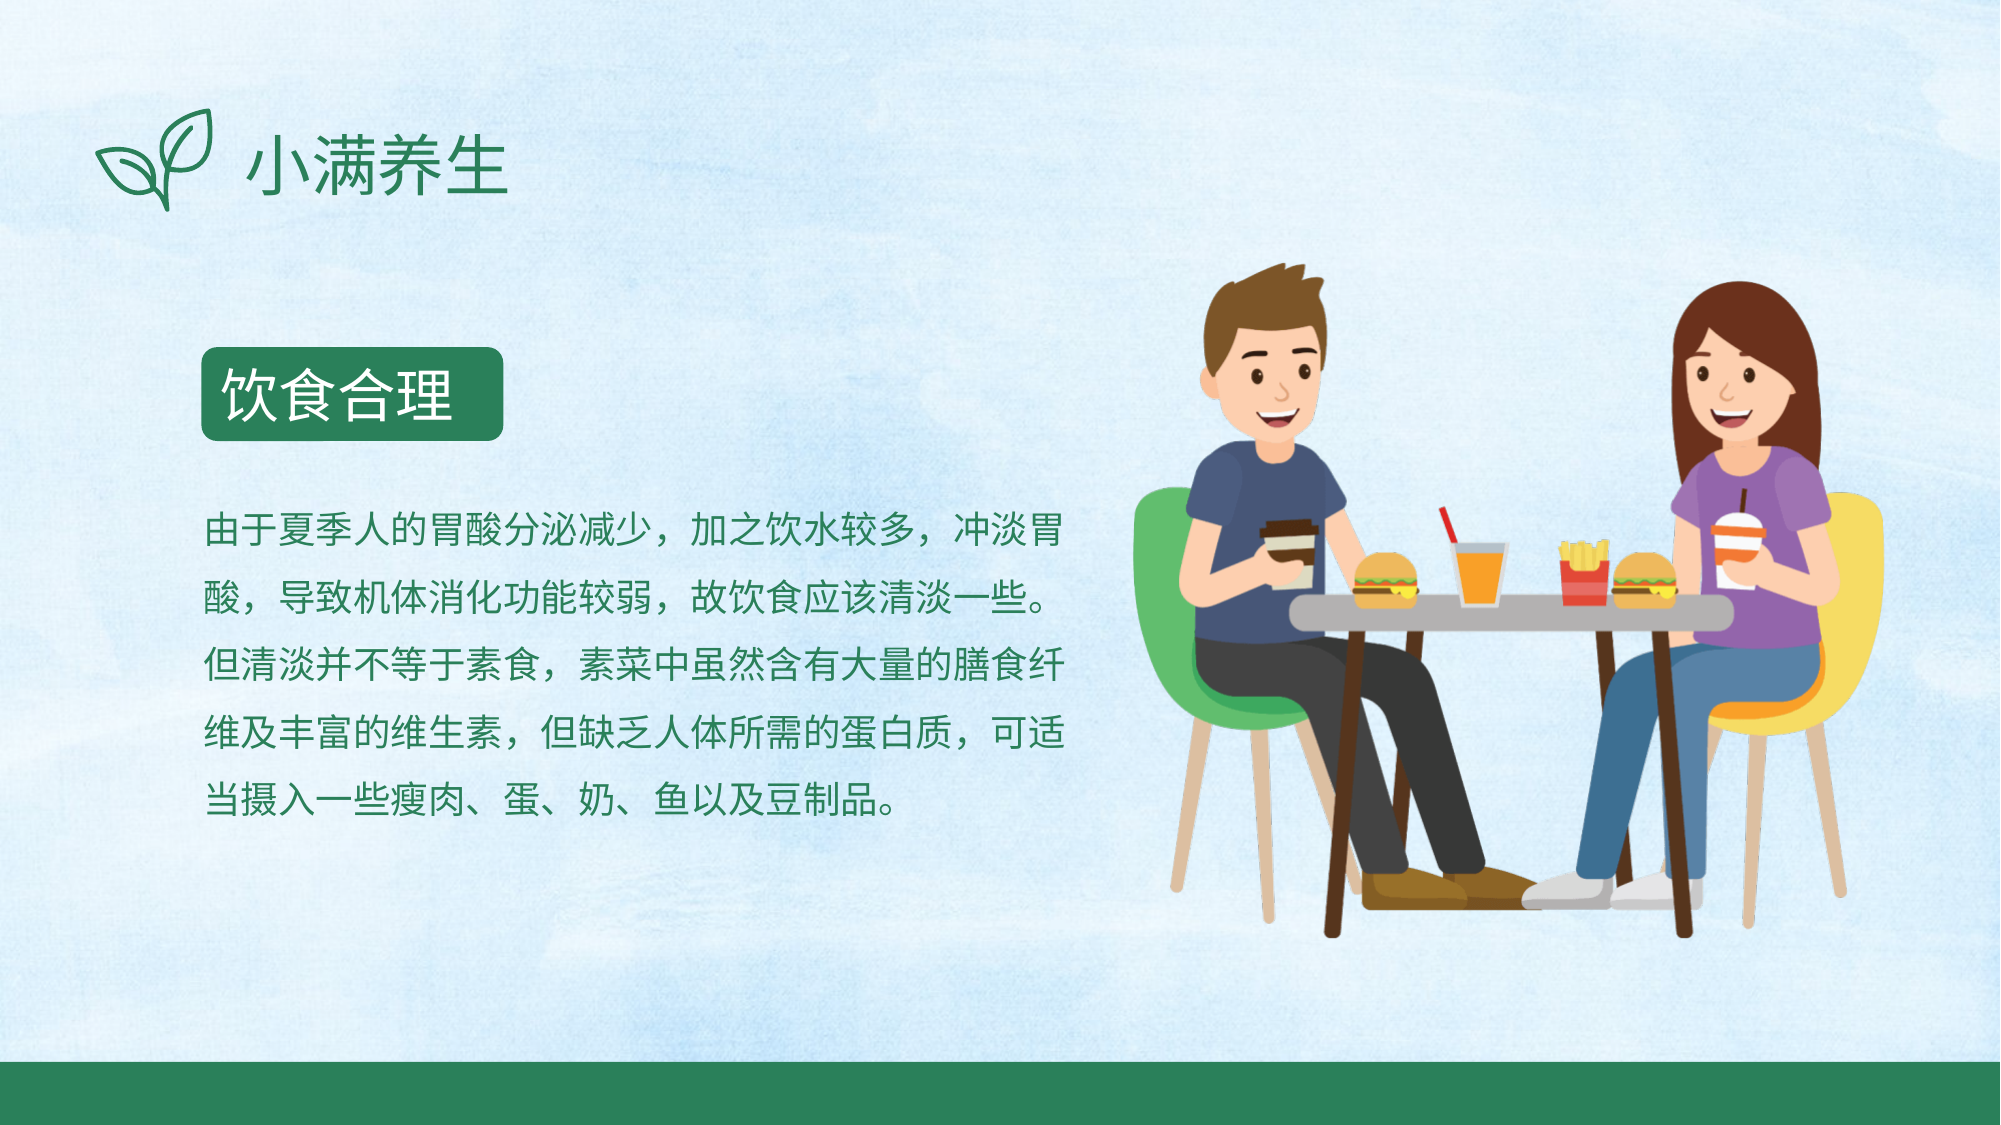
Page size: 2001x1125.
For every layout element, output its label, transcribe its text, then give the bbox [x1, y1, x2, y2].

text_box 由于夏季人的胃酸分泌减少，加之饮水较多，冲淡胃酸，导致机体消化功能较弱，故饮食应该清淡一些。但清淡并不等于素食，素菜中虽然含有大量的膳食纤维及丰富的维生素，但缺乏人体所需的蛋白质，可适当摄入一些瘦肉、蛋、奶、鱼以及豆制品。 [188, 476, 1117, 829]
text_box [94, 108, 635, 213]
text_box [0, 1061, 2000, 1125]
text_box 饮食合理 [201, 347, 504, 442]
picture [1119, 212, 1898, 990]
